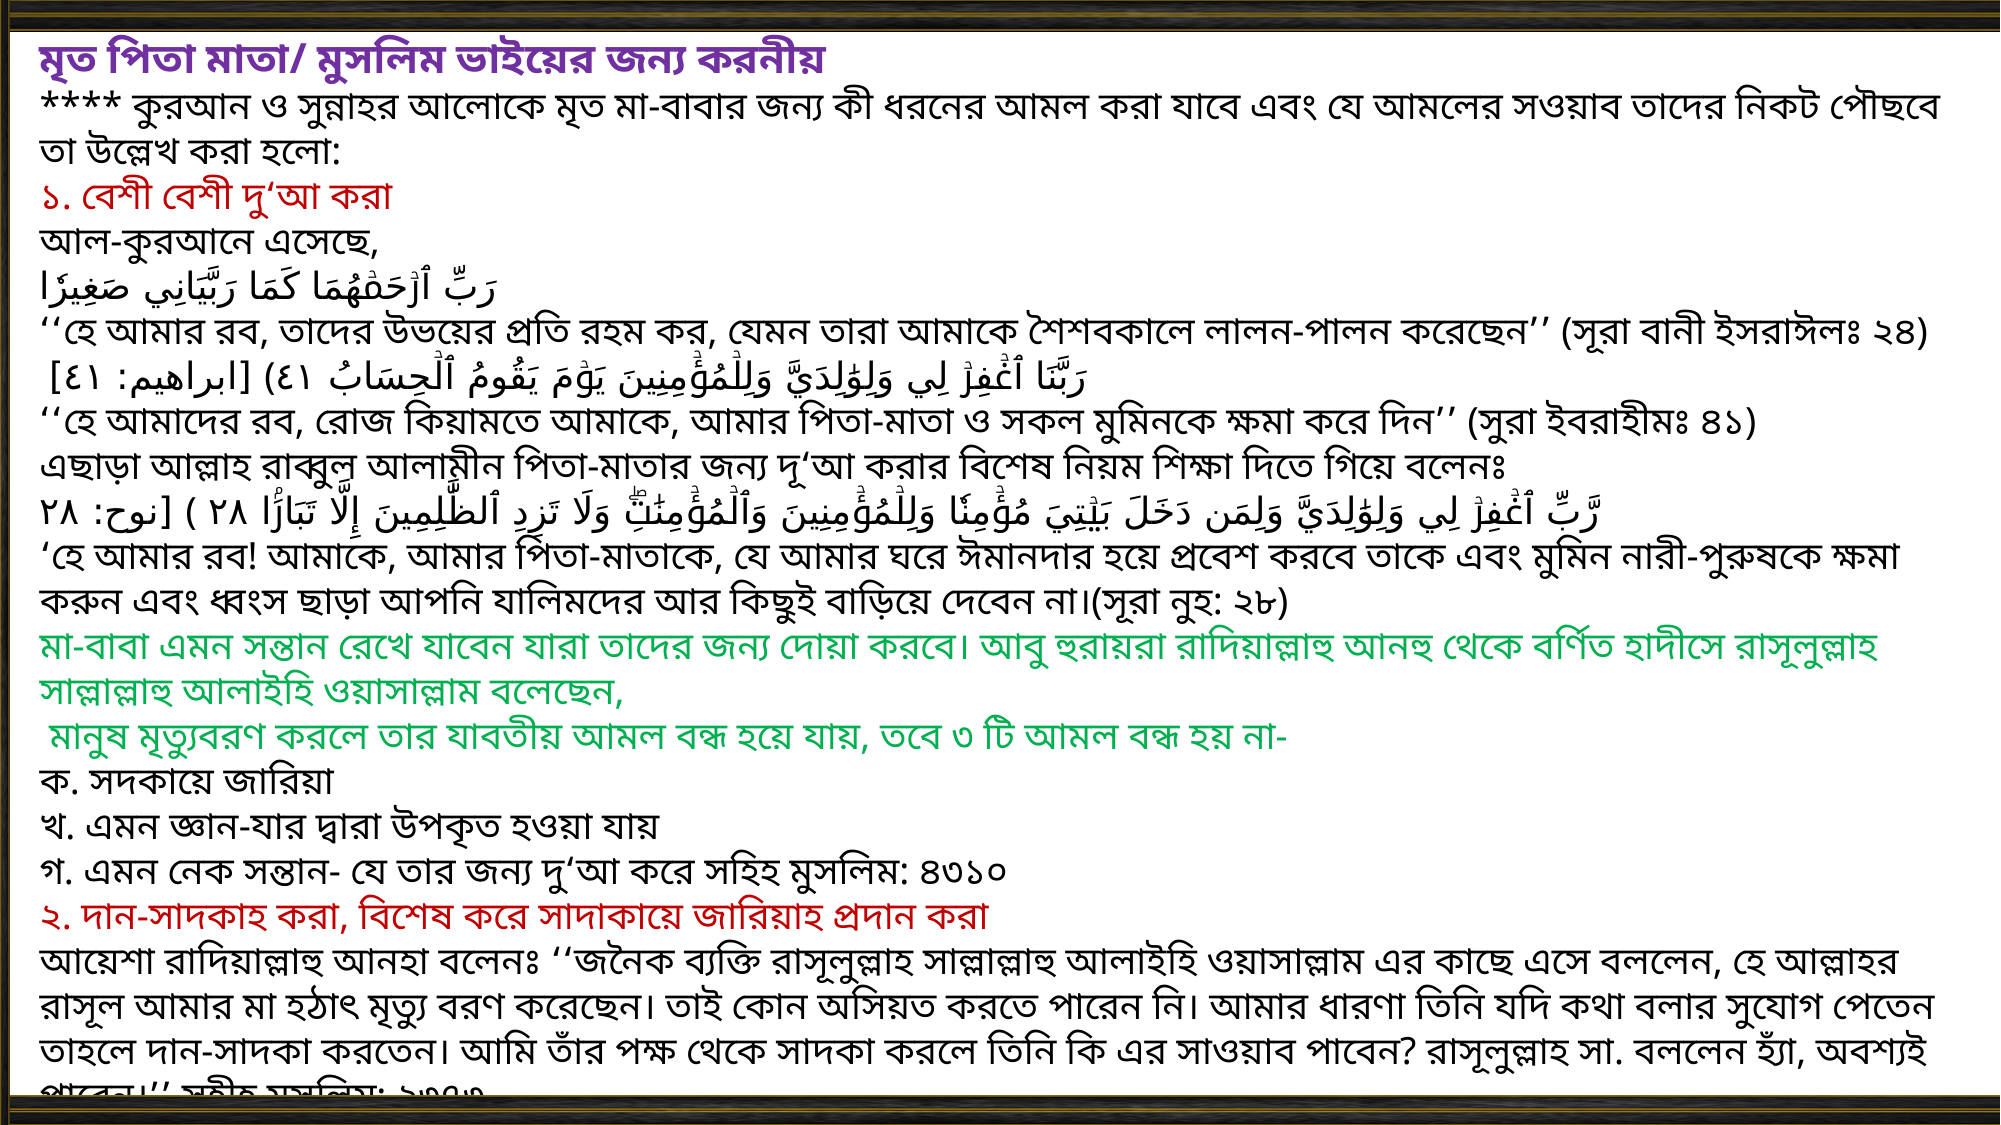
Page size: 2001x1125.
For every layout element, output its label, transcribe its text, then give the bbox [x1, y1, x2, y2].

picture [0, 0, 2000, 1125]
text_box মৃত পিতা মাতা/ মুসলিম ভাইয়ের জন্য করনীয় **** কুরআন ও সুন্নাহর আলোকে মৃত মা-বাবার জন্য কী ধরনের আমল করা যাবে এবং যে আমলের সওয়াব তাদের নিকট পৌছবে তা উল্লেখ করা হলো: ১. বেশী বেশী দু‘আ করা আল-কুরআনে এসেছে, رَبِّ ٱرۡحَمۡهُمَا كَمَا رَبَّيَانِي صَغِيرٗا ‘‘হে আমার রব, তাদের উভয়ের প্রতি রহম কর, যেমন তারা আমাকে শৈশবকালে লালন-পালন করেছেন’’ (সূরা বানী ইসরাঈলঃ ২৪) رَبَّنَا ٱغۡفِرۡ لِي وَلِوَٰلِدَيَّ وَلِلۡمُؤۡمِنِينَ يَوۡمَ يَقُومُ ٱلۡحِسَابُ ٤١﴾ [ابراهيم: ٤١] ‘‘হে আমাদের রব, রোজ কিয়ামতে আমাকে, আমার পিতা-মাতা ও সকল মুমিনকে ক্ষমা করে দিন’’ (সুরা ইবরাহীমঃ ৪১) এছাড়া আল্লাহ রাব্বুল আলামীন পিতা-মাতার জন্য দূ‘আ করার বিশেষ নিয়ম শিক্ষা দিতে গিয়ে বলেনঃ رَّبِّ ٱغۡفِرۡ لِي وَلِوَٰلِدَيَّ وَلِمَن دَخَلَ بَيۡتِيَ مُؤۡمِنٗا وَلِلۡمُؤۡمِنِينَ وَٱلۡمُؤۡمِنَٰتِۖ وَلَا تَزِدِ ٱلظَّٰلِمِينَ إِلَّا تَبَارَۢا ٢٨ ﴾ [نوح: ٢٨ ‘হে আমার রব! আমাকে, আমার পিতা-মাতাকে, যে আমার ঘরে ঈমানদার হয়ে প্রবেশ করবে তাকে এবং মুমিন নারী-পুরুষকে ক্ষমা করুন এবং ধ্বংস ছাড়া আপনি যালিমদের আর কিছুই বাড়িয়ে দেবেন না।(সূরা নুহ: ২৮) মা-বাবা এমন সন্তান রেখে যাবেন যারা তাদের জন্য দোয়া করবে। আবু হুরায়রা রাদিয়াল্লাহু আনহু থেকে বর্ণিত হাদীসে রাসূলুল্লাহ সাল্লাল্লাহু আলাইহি ওয়াসাল্লাম বলেছেন, মানুষ মৃত্যুবরণ করলে তার যাবতীয় আমল বন্ধ হয়ে যায়, তবে ৩ টি আমল বন্ধ হয় না- ক. সদকায়ে জারিয়া খ. এমন জ্ঞান-যার দ্বারা উপকৃত হওয়া যায় গ. এমন নেক সন্তান- যে তার জন্য দু‘আ করে সহিহ মুসলিম: ৪৩১০ ২. দান-সাদকাহ করা, বিশেষ করে সাদাকায়ে জারিয়াহ প্রদান করা আয়েশা রাদিয়াল্লাহু আনহা বলেনঃ ‘‘জনৈক ব্যক্তি রাসূলুল্লাহ সাল্লাল্লাহু আলাইহি ওয়াসাল্লাম এর কাছে এসে বললেন, হে আল্লাহর রাসূল আমার মা হঠাৎ মৃত্যু বরণ করেছেন। তাই কোন অসিয়ত করতে পারেন নি। আমার ধারণা তিনি যদি কথা বলার সুযোগ পেতেন তাহলে দান-সাদকা করতেন। আমি তাঁর পক্ষ থেকে সাদকা করলে তিনি কি এর সাওয়াব পাবেন? রাসূলুল্লাহ সা. বললেন হ্যাঁ, অবশ্যই পাবেন।’’ সহীহ মুসলিম: ২৩৭৩ [24, 32, 2000, 1094]
